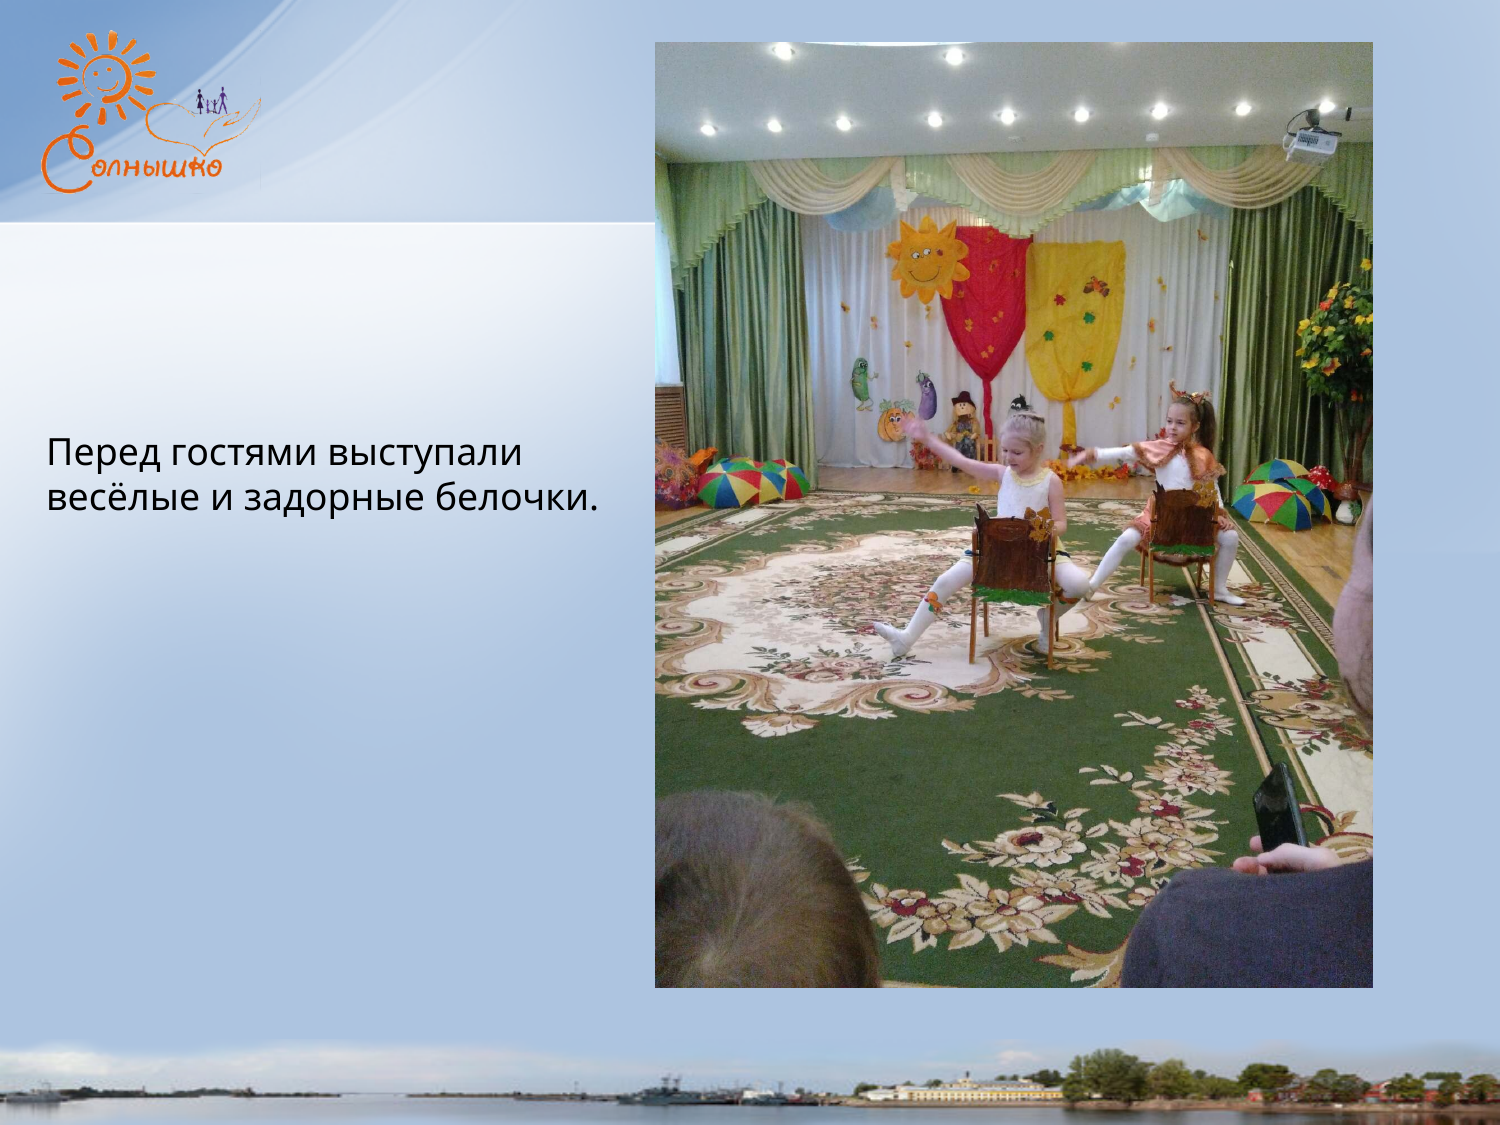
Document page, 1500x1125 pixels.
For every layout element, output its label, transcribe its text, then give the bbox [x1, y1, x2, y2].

picture [0, 0, 1500, 1125]
text_box Перед гостями выступали весёлые и задорные белочки. [31, 420, 615, 526]
